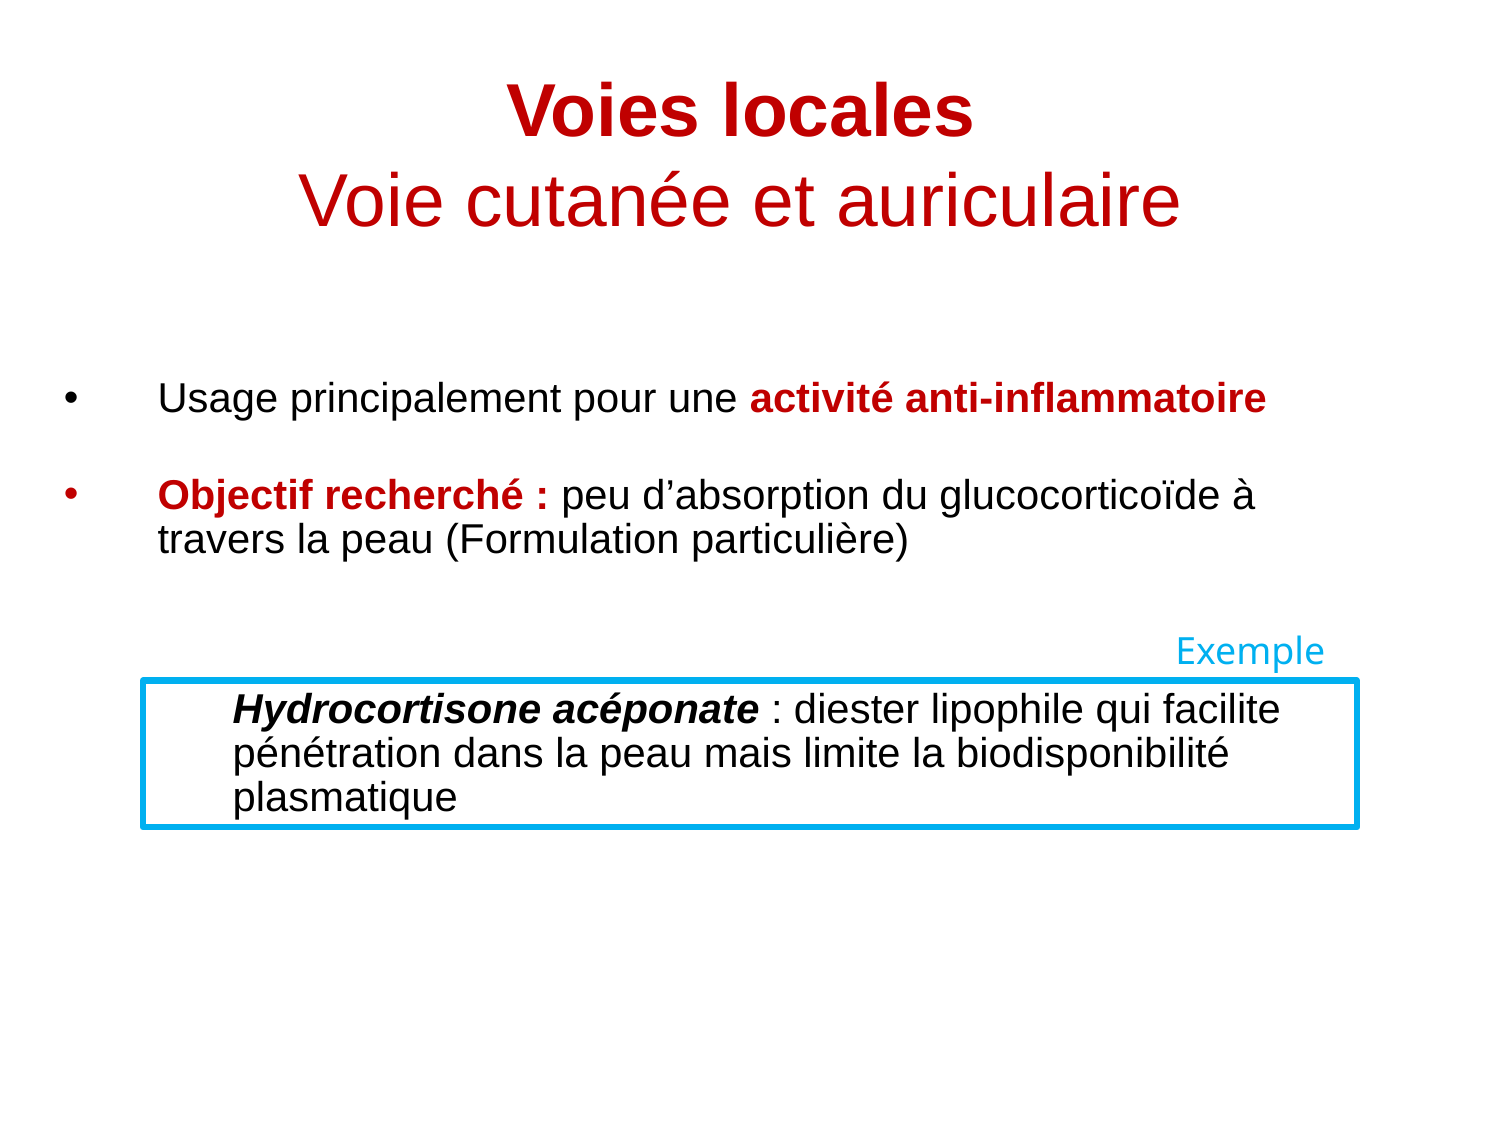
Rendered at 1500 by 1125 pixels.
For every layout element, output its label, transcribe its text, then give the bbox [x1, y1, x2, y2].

text_box Hydrocortisone acéponate : diester lipophile qui facilite pénétration dans la peau mais limite la biodisponibilité plasmatique [142, 680, 1357, 828]
text_box Exemple [1160, 619, 1341, 680]
text_box Usage principalement pour une activité anti-inflammatoire Objectif recherché : peu d’absorption du glucocorticoïde à travers la peau (Formulation particulière) [53, 373, 1397, 719]
title Voies locales Voie cutanée et auriculaire [216, 32, 1266, 272]
